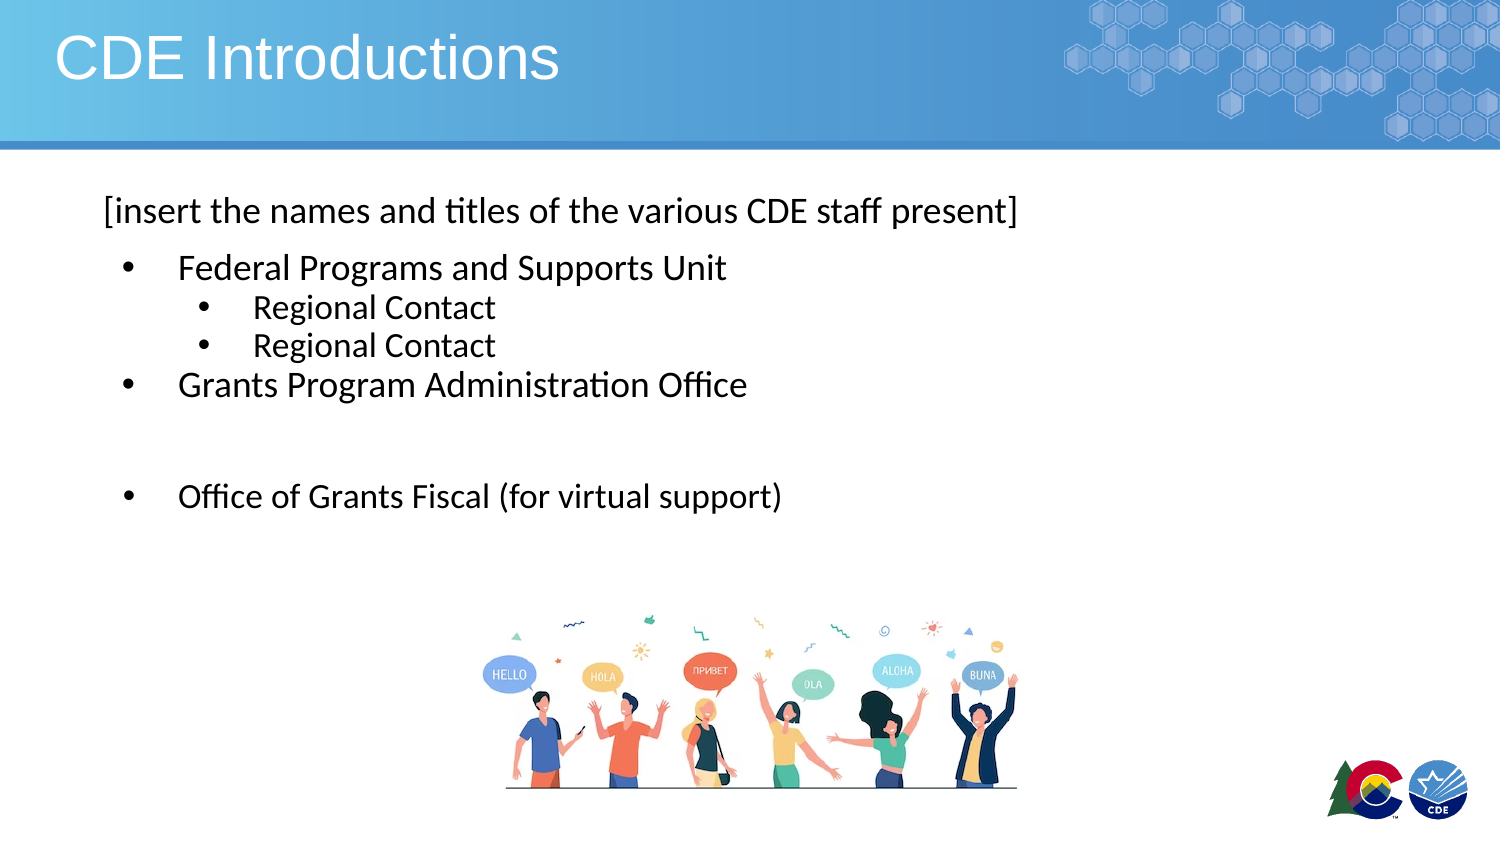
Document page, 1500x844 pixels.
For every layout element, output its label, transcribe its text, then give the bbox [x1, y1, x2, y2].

picture [452, 584, 1047, 820]
title CDE Introductions [54, 25, 1047, 136]
list [insert the names and titles of the various CDE staff present] Federal Programs and Supports Unit Regional Contact Regional Contact Grants Program Administration Office Office of Grants Fiscal (for virtual support) [103, 191, 1397, 727]
picture [1326, 759, 1468, 820]
picture [0, 0, 1500, 150]
